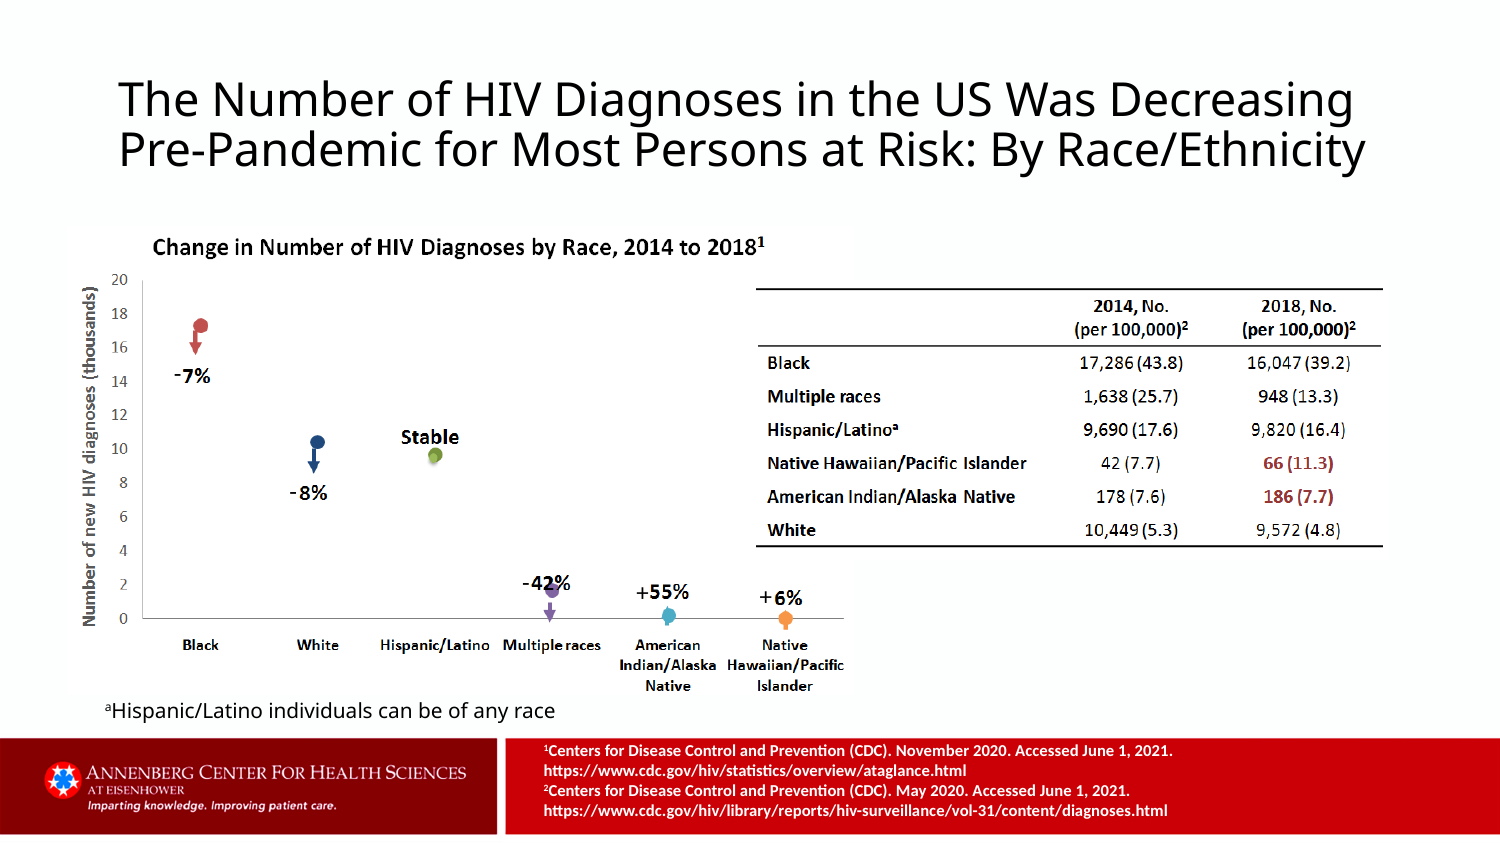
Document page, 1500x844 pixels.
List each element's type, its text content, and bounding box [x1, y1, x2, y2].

text_box aHispanic/Latino individuals can be of any race [89, 689, 1417, 788]
text_box 1Centers for Disease Control and Prevention (CDC). November 2020. Accessed June 1, 2021. https://www.cdc.gov/hiv/statistics/overview/ataglance.html 2Centers for Disease Control and Prevention (CDC). May 2020. Accessed June 1, 2021. https://www.cdc.gov/hiv/library/reports/hiv-surveillance/vol-31/content/diagnoses.html [528, 732, 1442, 844]
title The Number of HIV Diagnoses in the US Was Decreasing Pre-Pandemic for Most Persons at Risk: By Race/Ethnicity [103, 44, 1397, 208]
picture [0, 0, 1500, 844]
